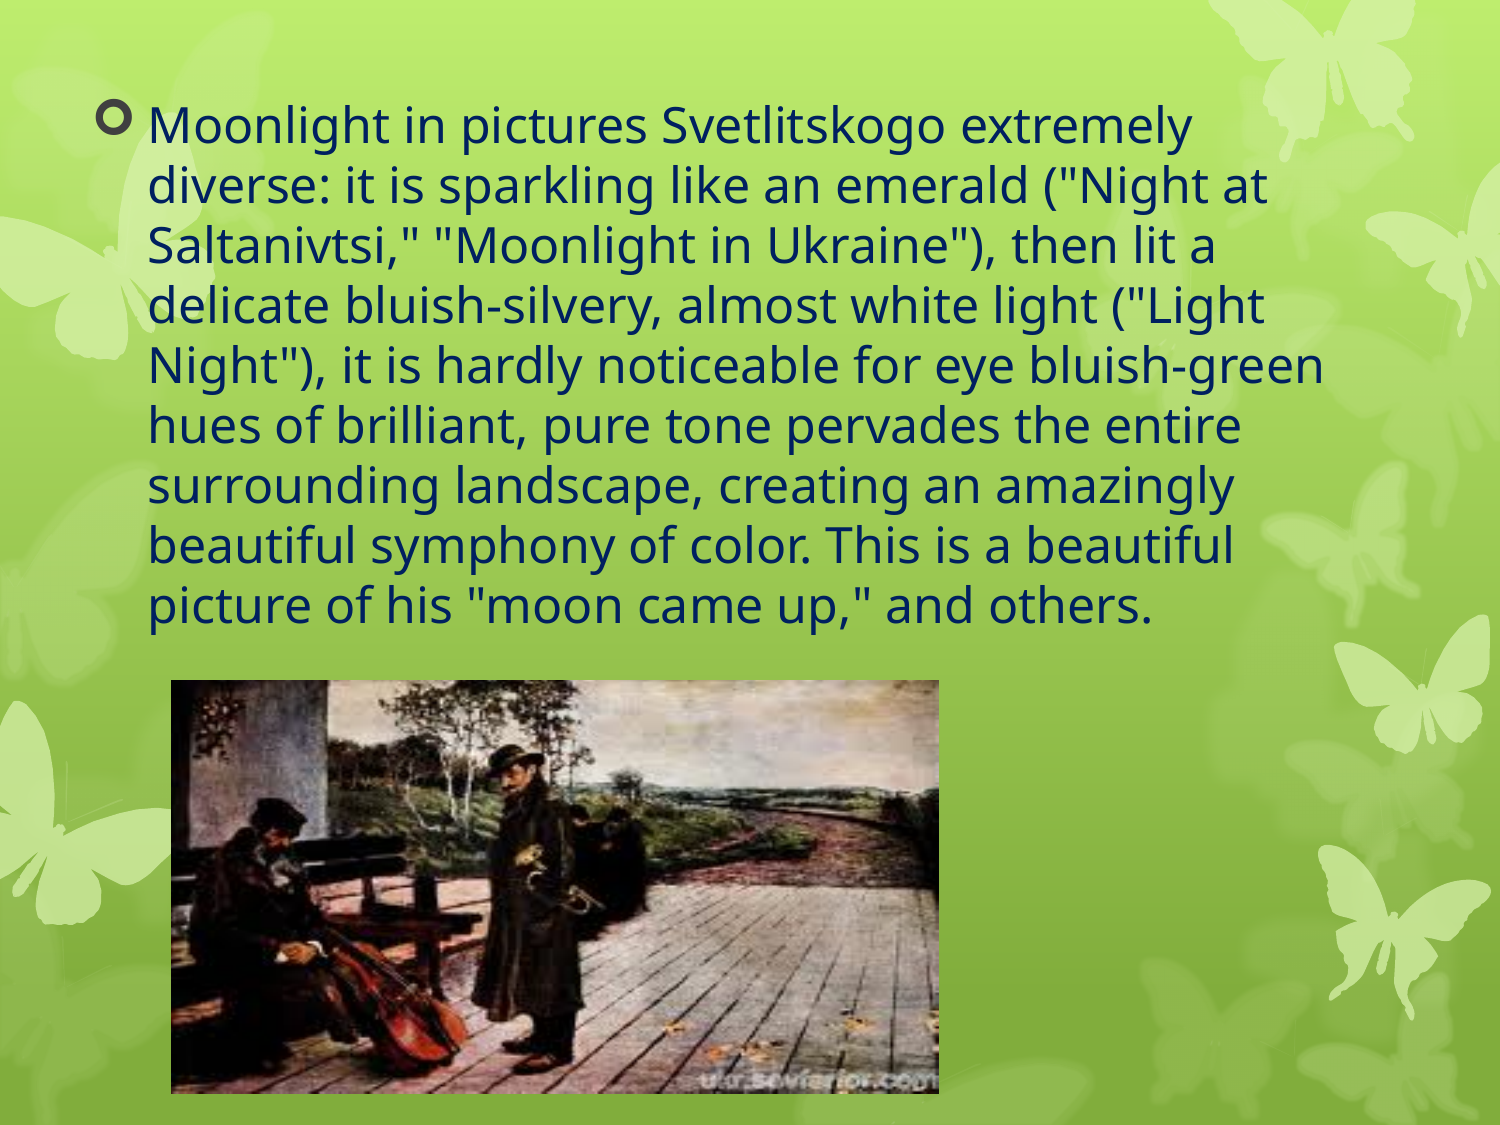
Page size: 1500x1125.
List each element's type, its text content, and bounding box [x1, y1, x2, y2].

picture [170, 680, 940, 1095]
list Moonlight in pictures Svetlitskogo extremely diverse: it is sparkling like an emerald ("Night at Saltanivtsi," "Moonlight in Ukraine"), then lit a delicate bluish-silvery, almost white light ("Light Night"), it is hardly noticeable for eye bluish-green hues of brilliant, pure tone pervades the entire surrounding landscape, creating an amazingly beautiful symphony of color. This is a beautiful picture of his "moon came up," and others. [76, 30, 1347, 696]
